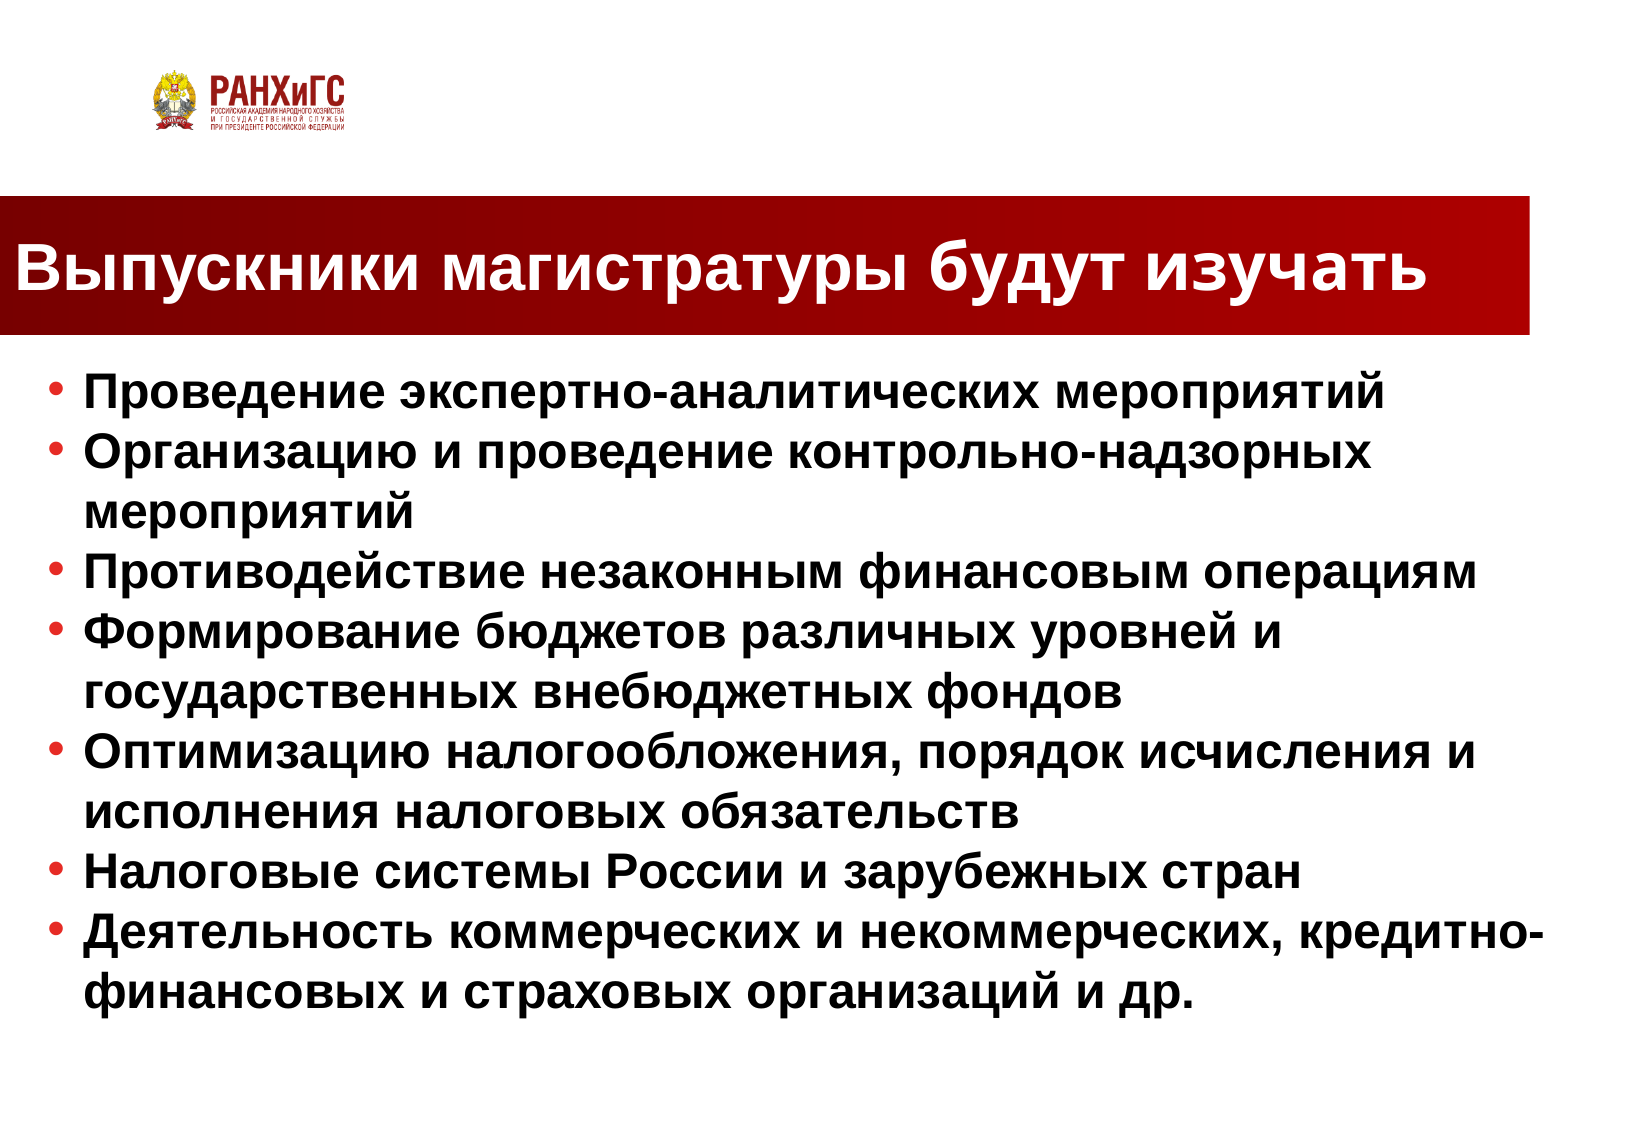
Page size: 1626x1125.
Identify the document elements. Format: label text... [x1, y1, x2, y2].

text_box Выпускники магистратуры будут изучать [0, 216, 1528, 311]
picture [152, 70, 344, 131]
text_box [0, 196, 1530, 335]
text_box Проведение экспертно-аналитических мероприятий Организацию и проведение контрольно-надзорных мероприятий Противодействие незаконным финансовым операциям Формирование бюджетов различных уровней и государственных внебюджетных фондов Оптимизацию налогообложения, порядок исчисления и исполнения налоговых обязательств Налоговые системы России и зарубежных стран Деятельность коммерческих и некоммерческих, кредитно-финансовых и страховых организаций и др. [32, 350, 1586, 1026]
